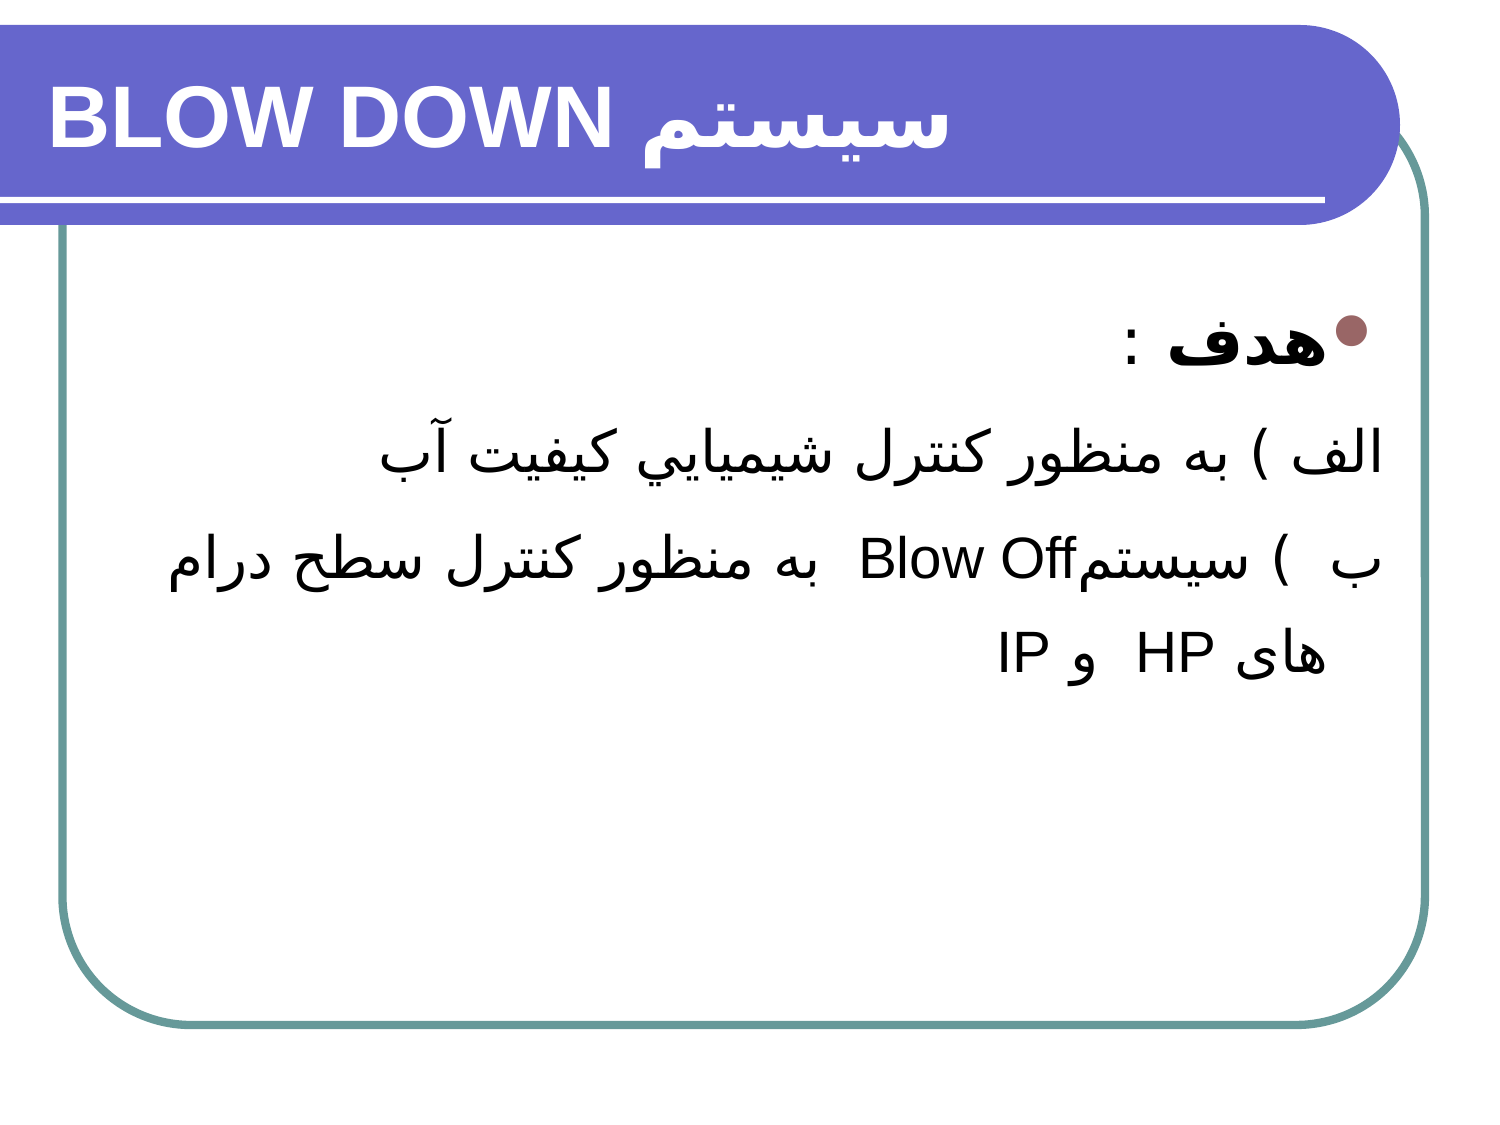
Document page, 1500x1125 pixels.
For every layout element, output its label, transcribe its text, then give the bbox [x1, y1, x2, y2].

list هدف : الف ) به منظور كنترل شيميايي كيفيت آب ب ) سيستمBlow Off به منظور كنترل سطح درام های HP و IP [99, 262, 1400, 988]
title سيستم BLOW DOWN [32, 37, 1347, 188]
